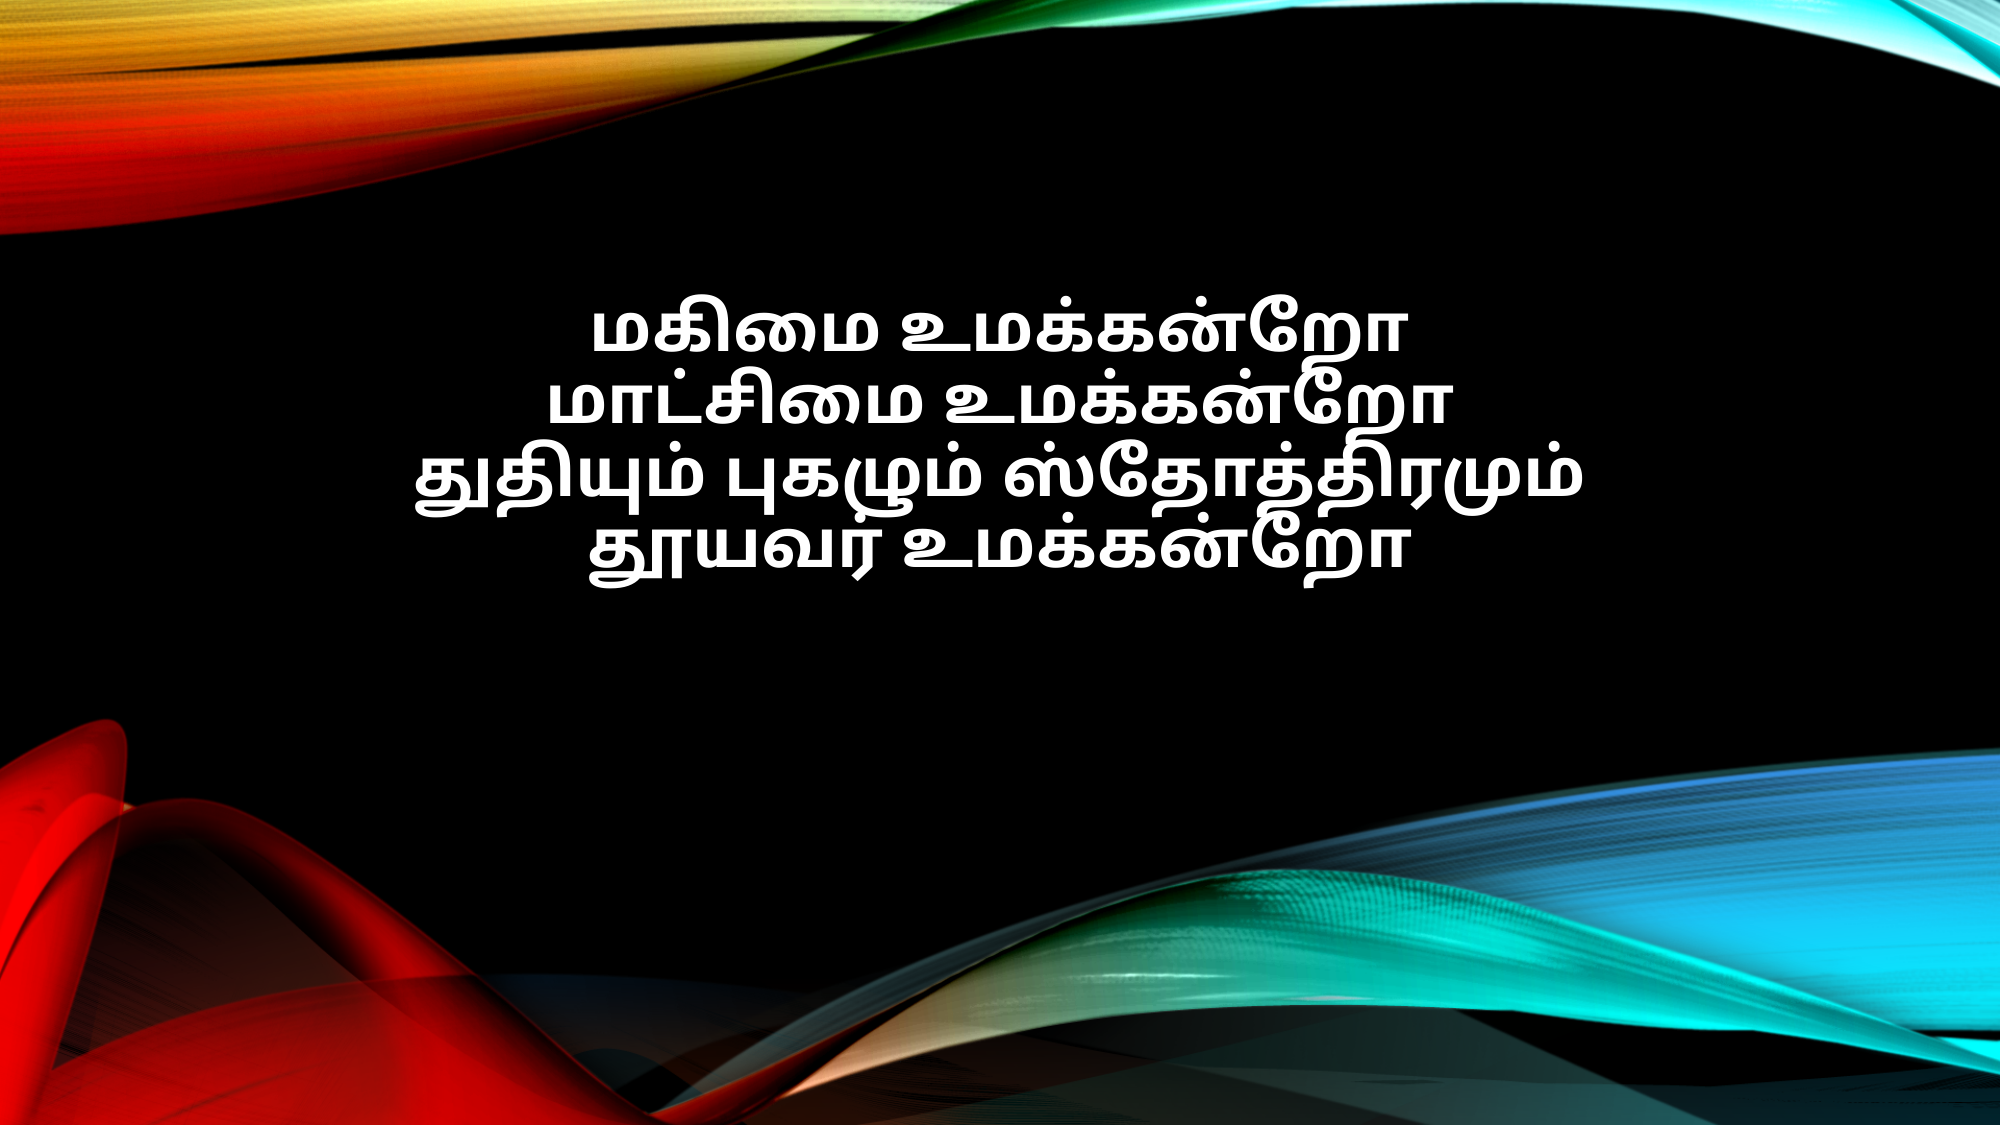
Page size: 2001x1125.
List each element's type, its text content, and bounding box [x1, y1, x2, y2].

subtitle மகிமை உமக்கன்றோ மாட்சிமை உமக்கன்றோ துதியும் புகழும் ஸ்தோத்திரமும் தூயவர் உமக்கன்றோ [0, 0, 2000, 1125]
